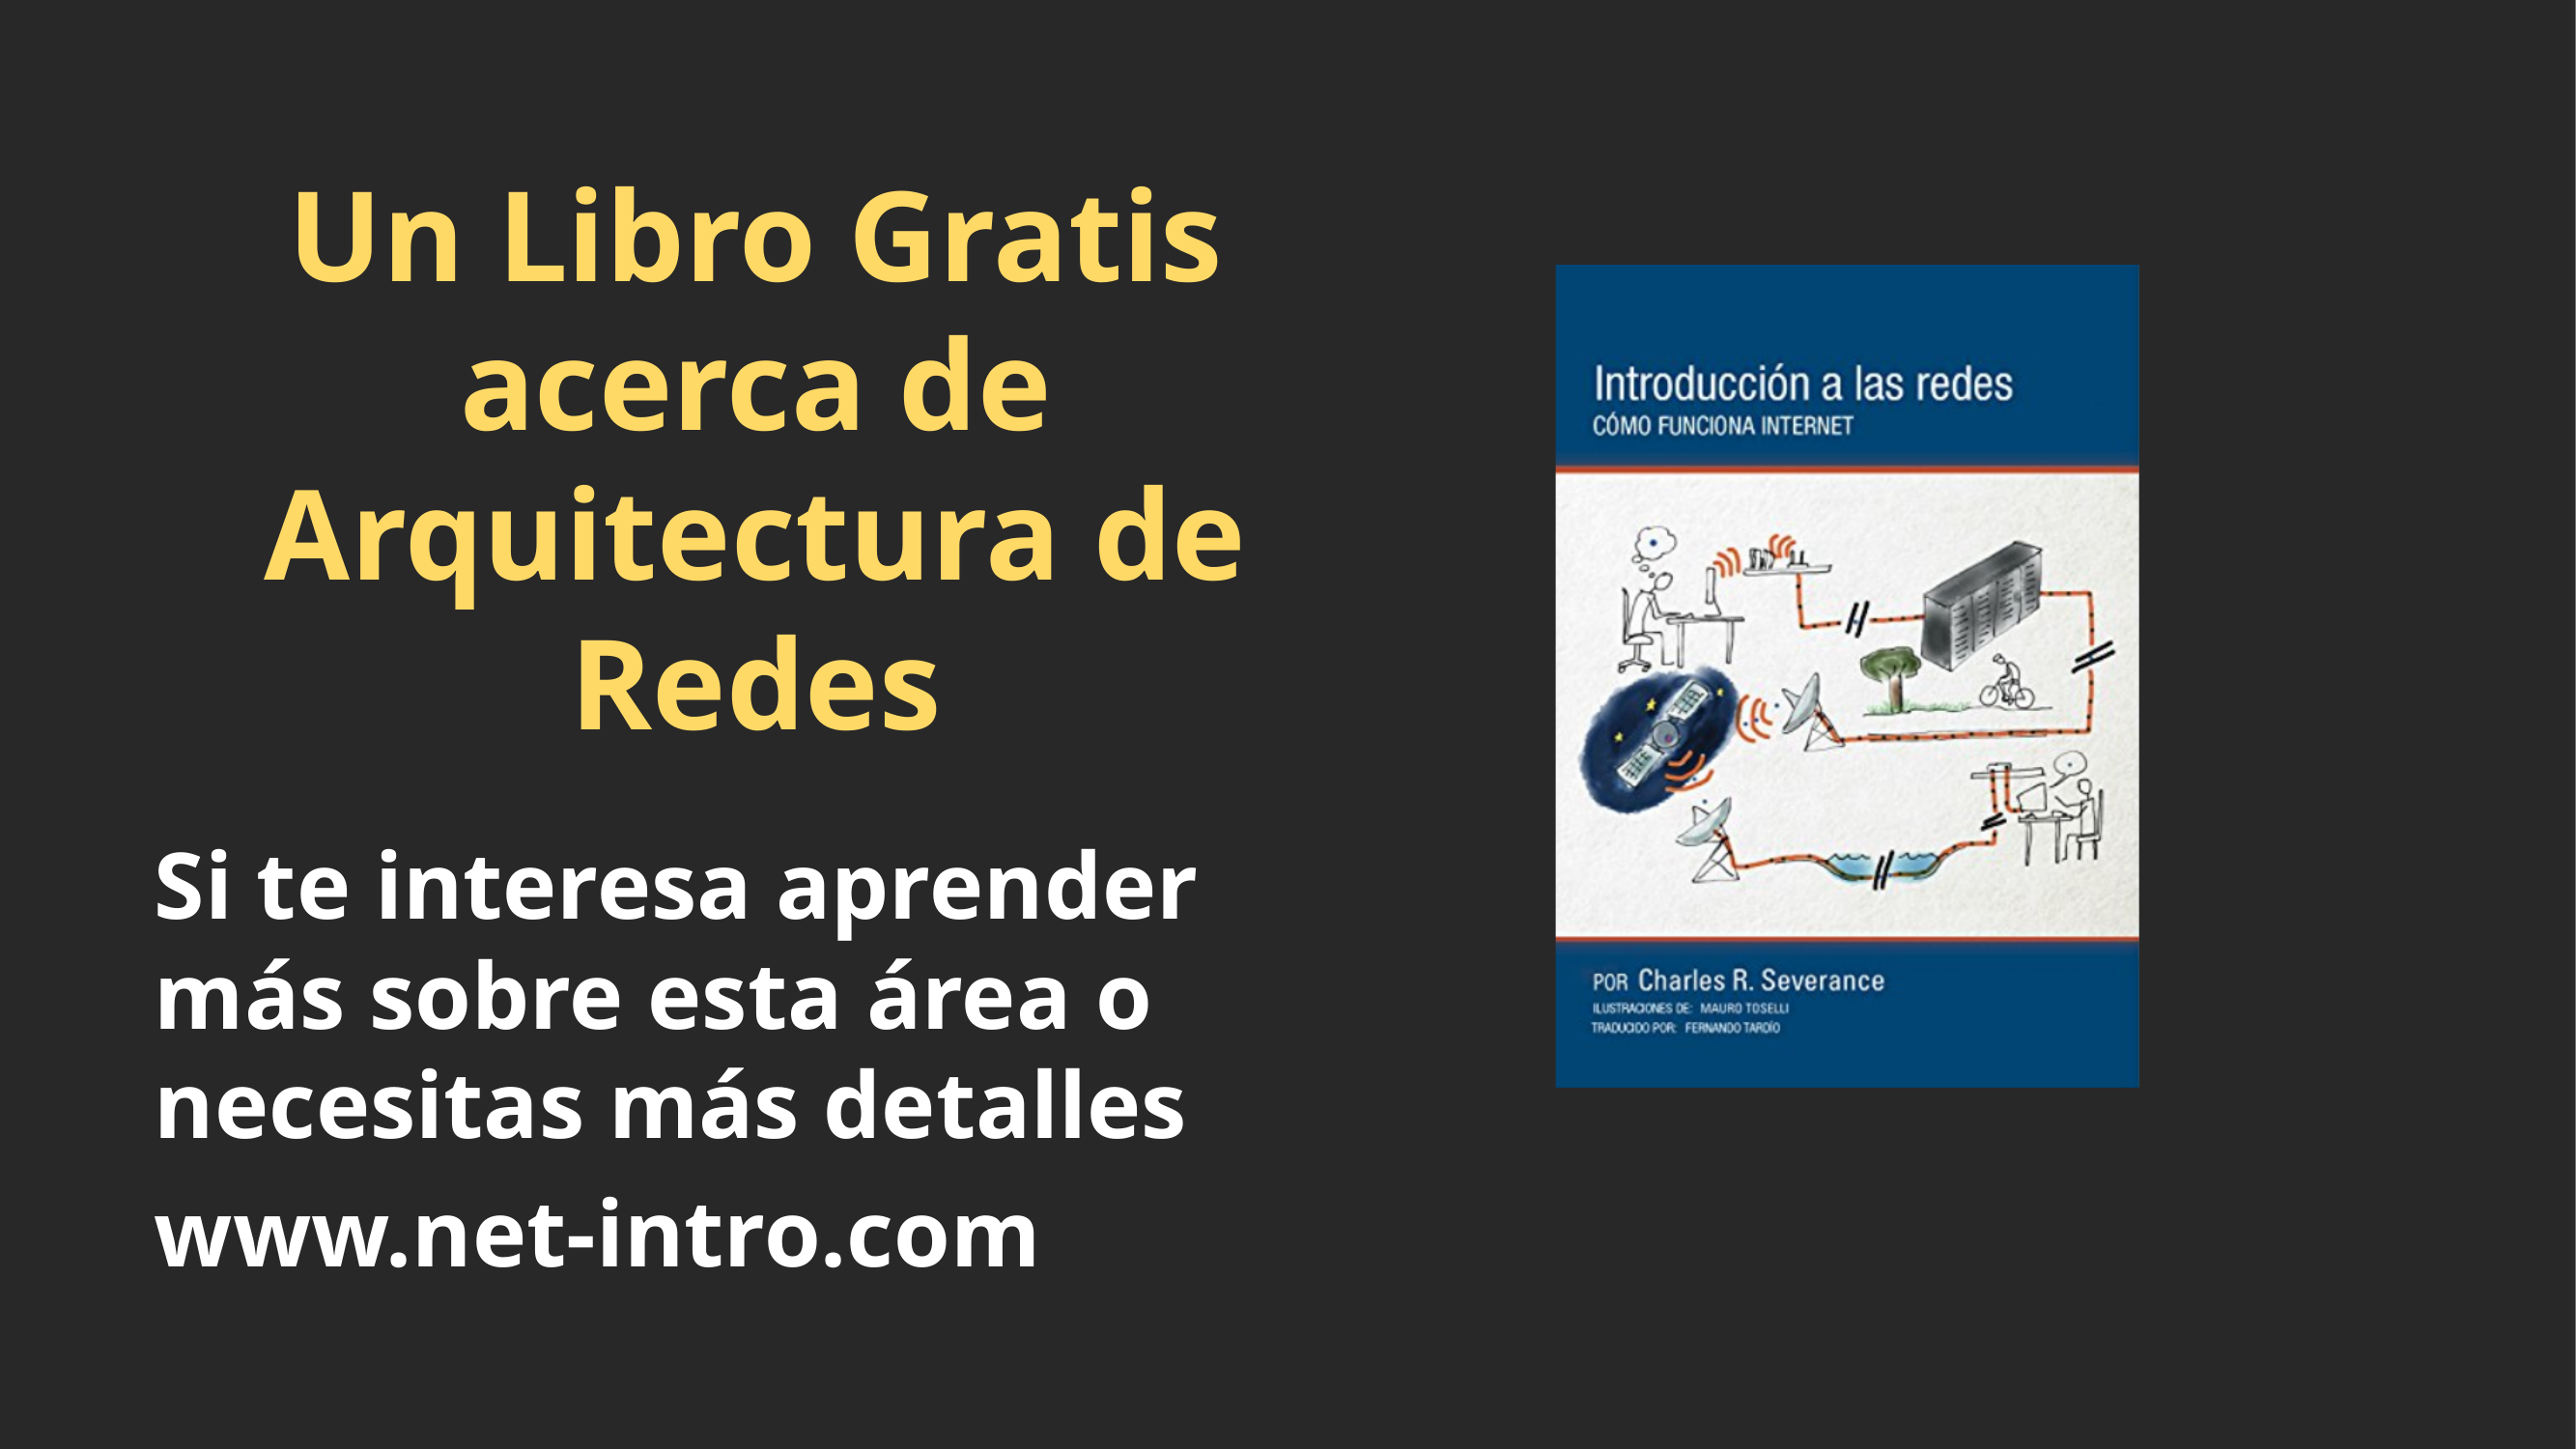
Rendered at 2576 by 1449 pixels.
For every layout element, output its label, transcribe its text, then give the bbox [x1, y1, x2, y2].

title Un Libro Gratis acerca de Arquitectura de Redes [99, 143, 1412, 635]
list Si te interesa aprender más sobre esta área o necesitas más detalles www.net-intro.com [128, 813, 1321, 1309]
picture [1555, 265, 2139, 1088]
